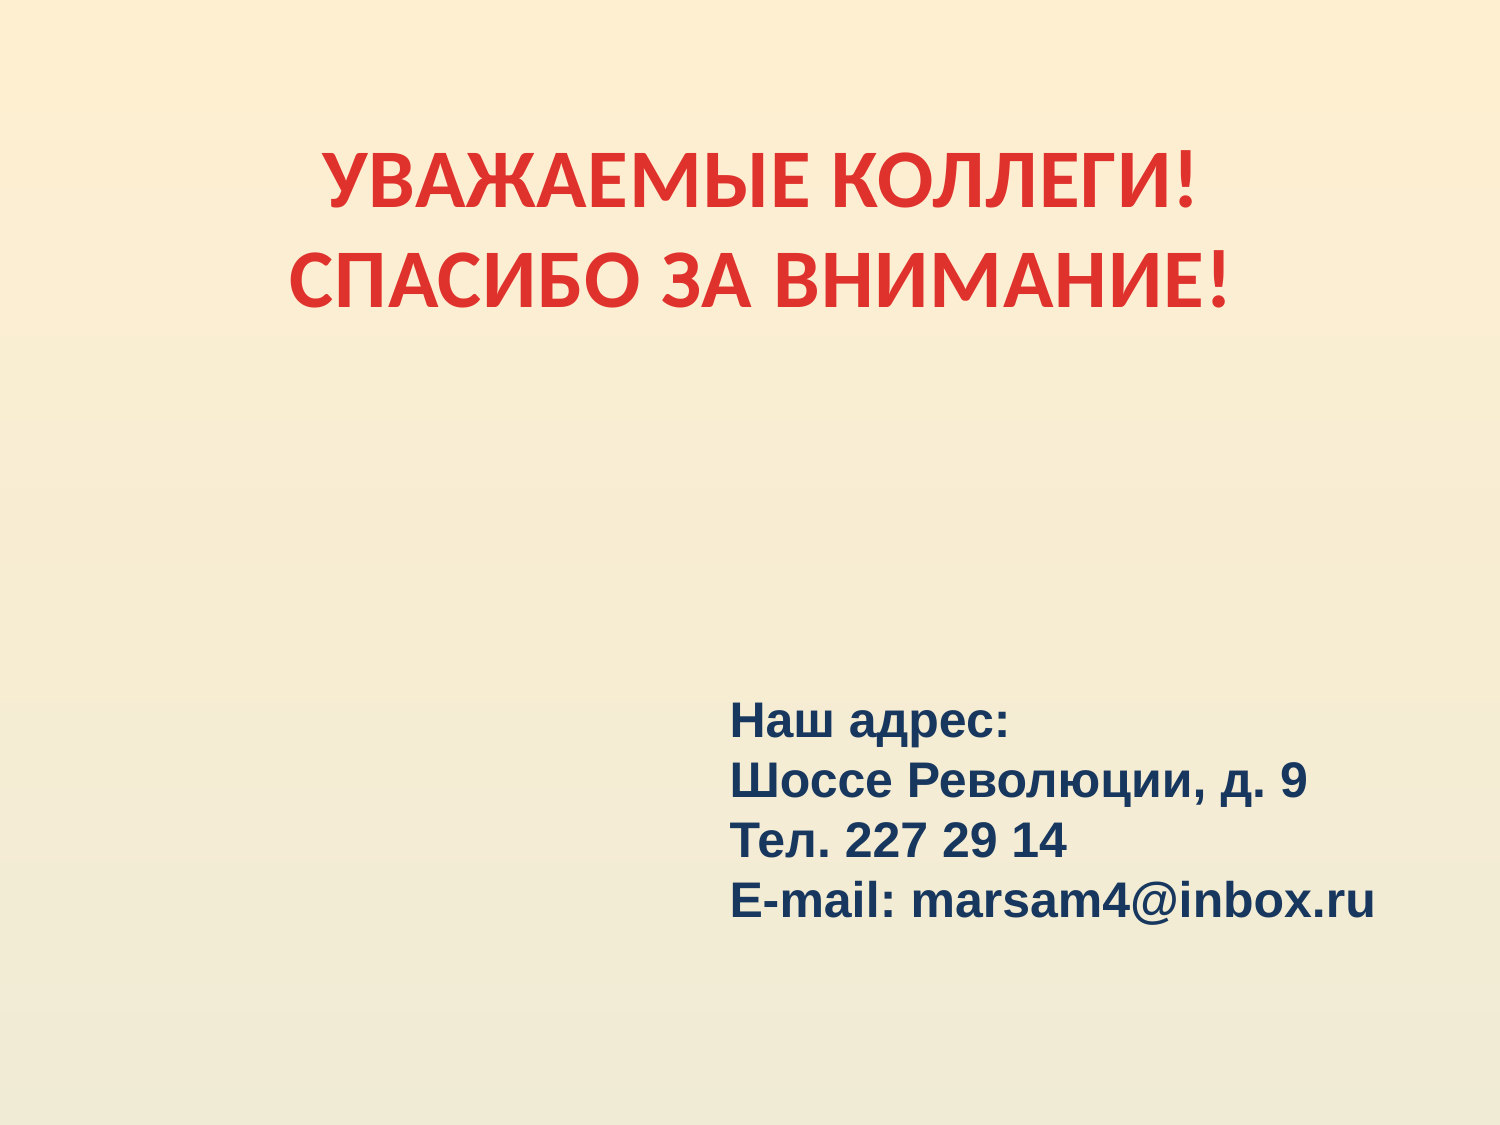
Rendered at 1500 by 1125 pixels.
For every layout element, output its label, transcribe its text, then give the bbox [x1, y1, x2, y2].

text_box [257, 82, 1336, 178]
text_box Наш адрес: Шоссе Революции, д. 9 Тел. 227 29 14 E-mail: marsam4@inbox.ru [714, 679, 1454, 1075]
text_box УВАЖАЕМЫЕ КОЛЛЕГИ! СПАСИБО ЗА ВНИМАНИЕ! [199, 117, 1325, 332]
